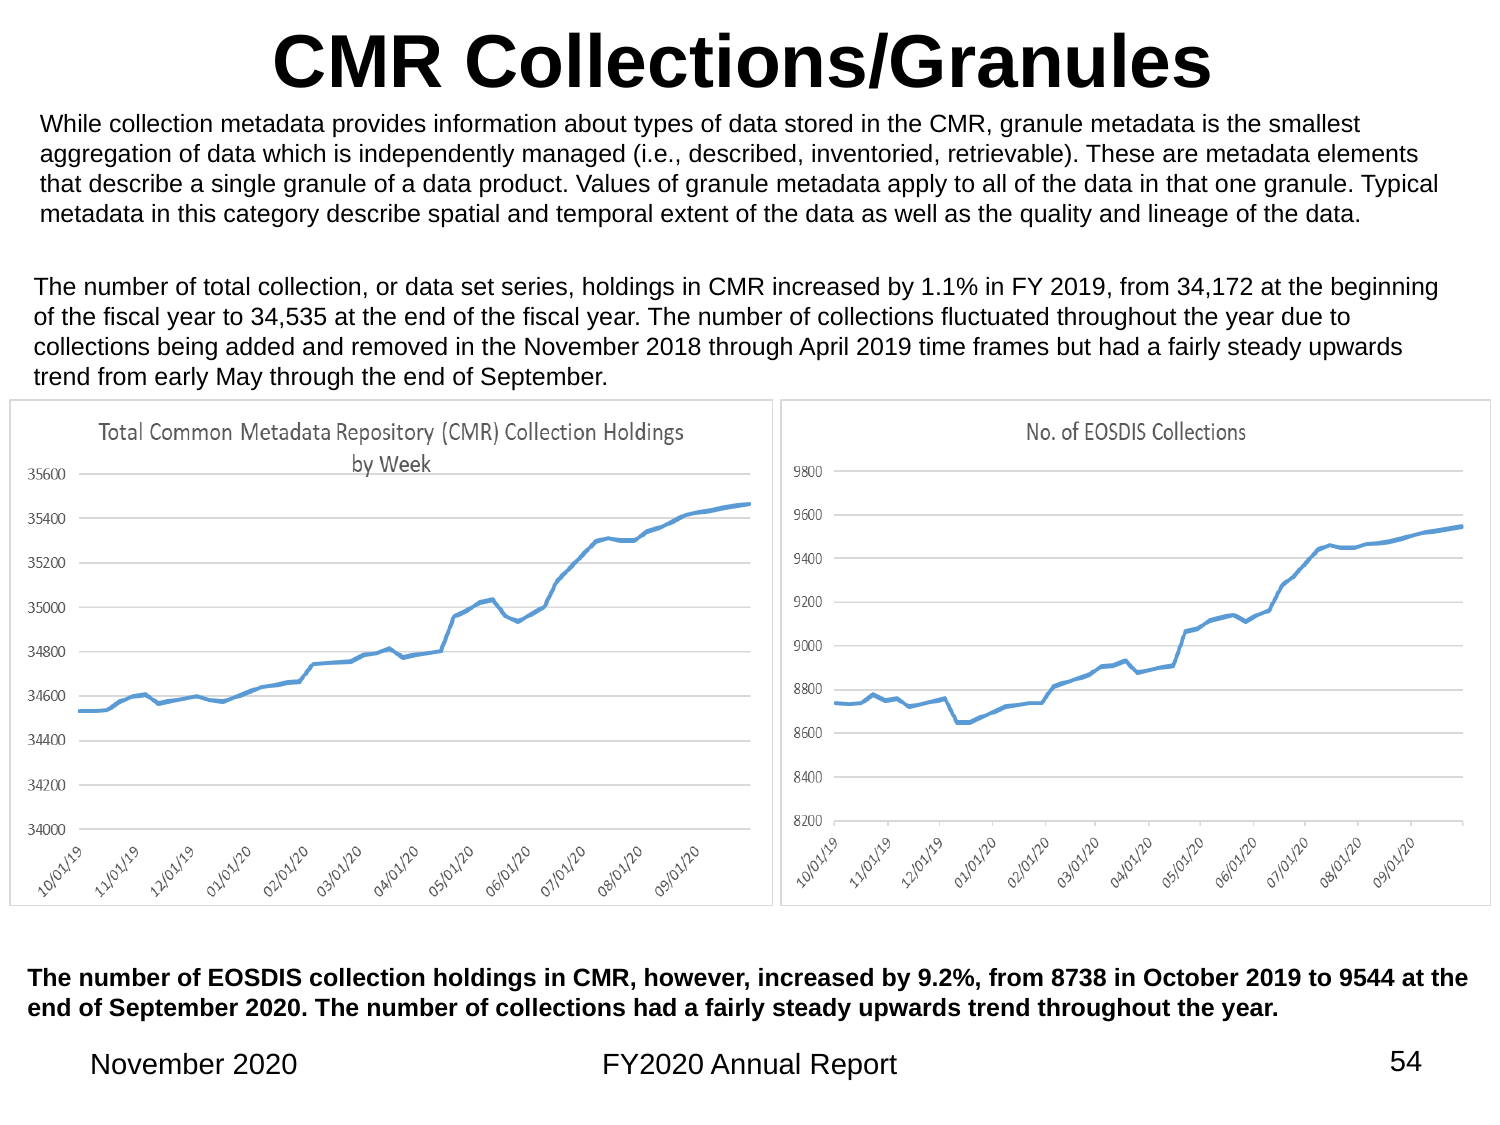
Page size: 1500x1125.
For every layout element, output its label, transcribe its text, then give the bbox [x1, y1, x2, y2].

picture [9, 399, 773, 906]
text_box CMR Collections/Granules [74, 5, 1413, 99]
picture [779, 399, 1491, 906]
footer FY2020 Annual Report [512, 1037, 988, 1116]
text_box The number of total collection, or data set series, holdings in CMR increased by 1.1% in FY 2019, from 34,172 at the beginning of the fiscal year to 34,535 at the end of the fiscal year. The number of collections fluctuated throughout the year due to collections being added and removed in the November 2018 through April 2019 time frames but had a fairly steady upwards trend from early May through the end of September. [18, 263, 1469, 398]
text_box The number of EOSDIS collection holdings in CMR, however, increased by 9.2%, from 8738 in October 2019 to 9544 at the end of September 2020. The number of collections had a fairly steady upwards trend throughout the year. [12, 954, 1488, 1030]
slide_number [74, 1037, 426, 1116]
slide_number 54 [1087, 1034, 1438, 1113]
text_box While collection metadata provides information about types of data stored in the CMR, granule metadata is the smallest aggregation of data which is independently managed (i.e., described, inventoried, retrievable). These are metadata elements that describe a single granule of a data product. Values of granule metadata apply to all of the data in that one granule. Typical metadata in this category describe spatial and temporal extent of the data as well as the quality and lineage of the data. [24, 99, 1475, 235]
